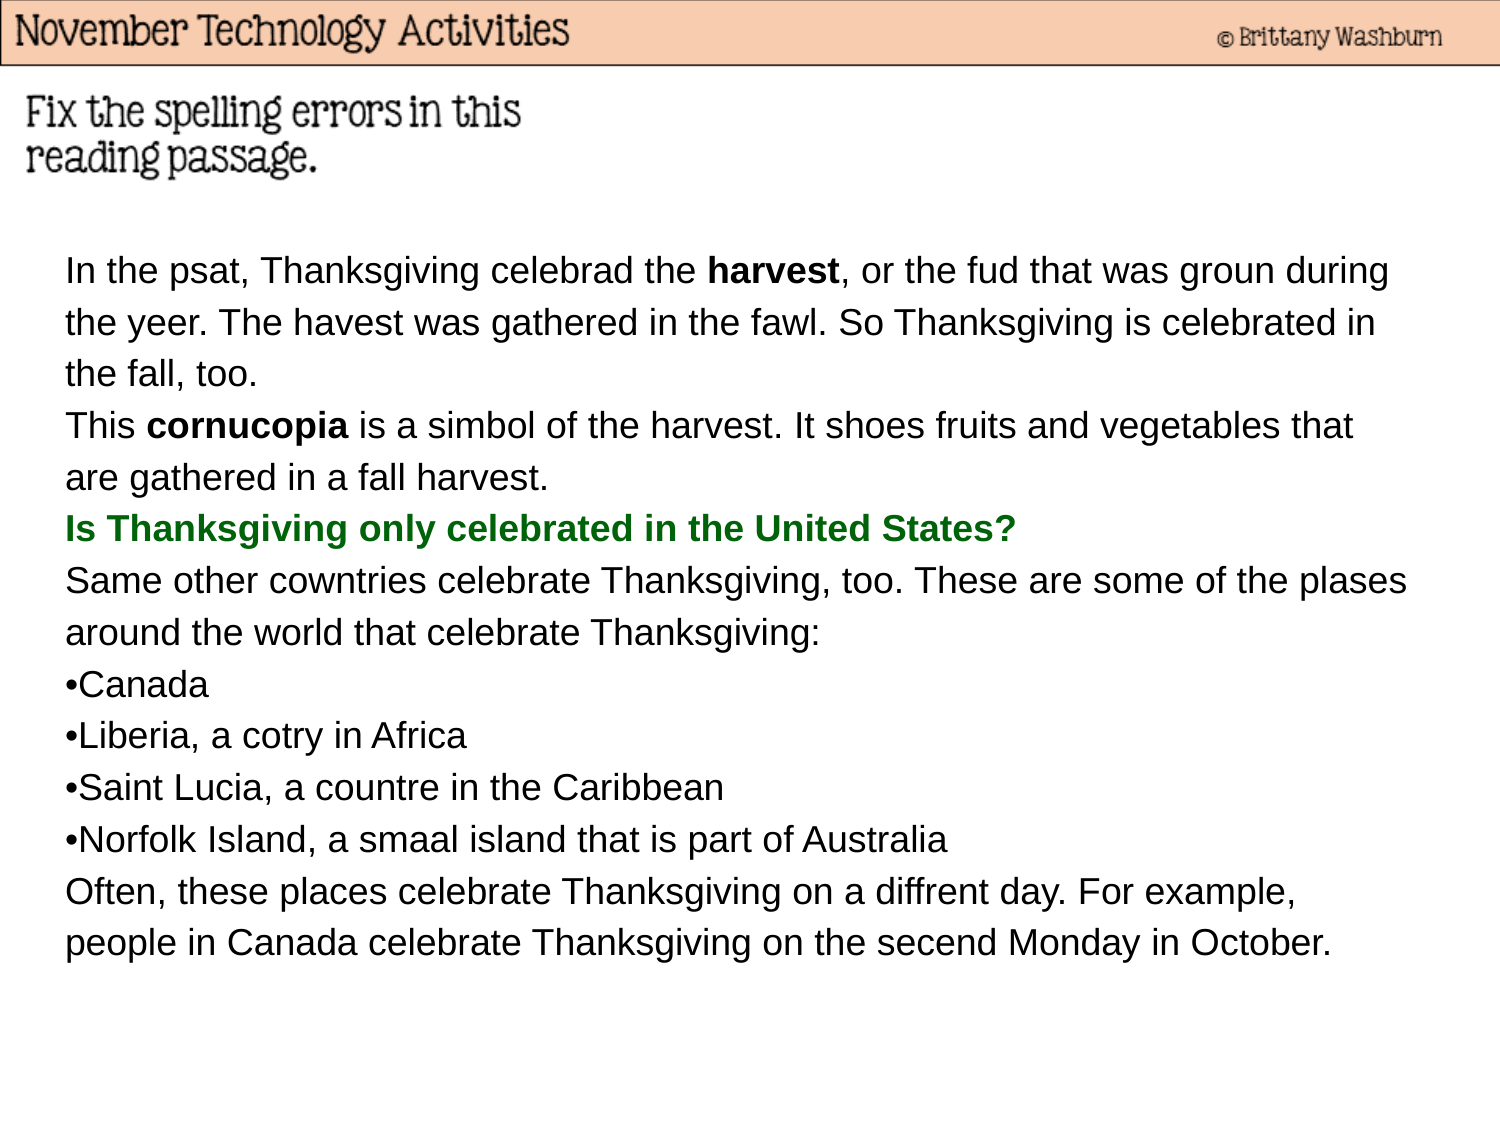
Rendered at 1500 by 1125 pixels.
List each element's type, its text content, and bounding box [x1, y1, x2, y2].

text_box In the psat, Thanksgiving celebrad the harvest, or the fud that was groun during the yeer. The havest was gathered in the fawl. So Thanksgiving is celebrated in the fall, too. This cornucopia is a simbol of the harvest. It shoes fruits and vegetables that are gathered in a fall harvest. Is Thanksgiving only celebrated in the United States? Same other cowntries celebrate Thanksgiving, too. These are some of the plases around the world that celebrate Thanksgiving: •Canada •Liberia, a cotry in Africa •Saint Lucia, a countre in the Caribbean •Norfolk Island, a smaal island that is part of Australia Often, these places celebrate Thanksgiving on a diffrent day. For example, people in Canada celebrate Thanksgiving on the secend Monday in October. [49, 224, 1428, 1053]
picture [0, 0, 1500, 1125]
